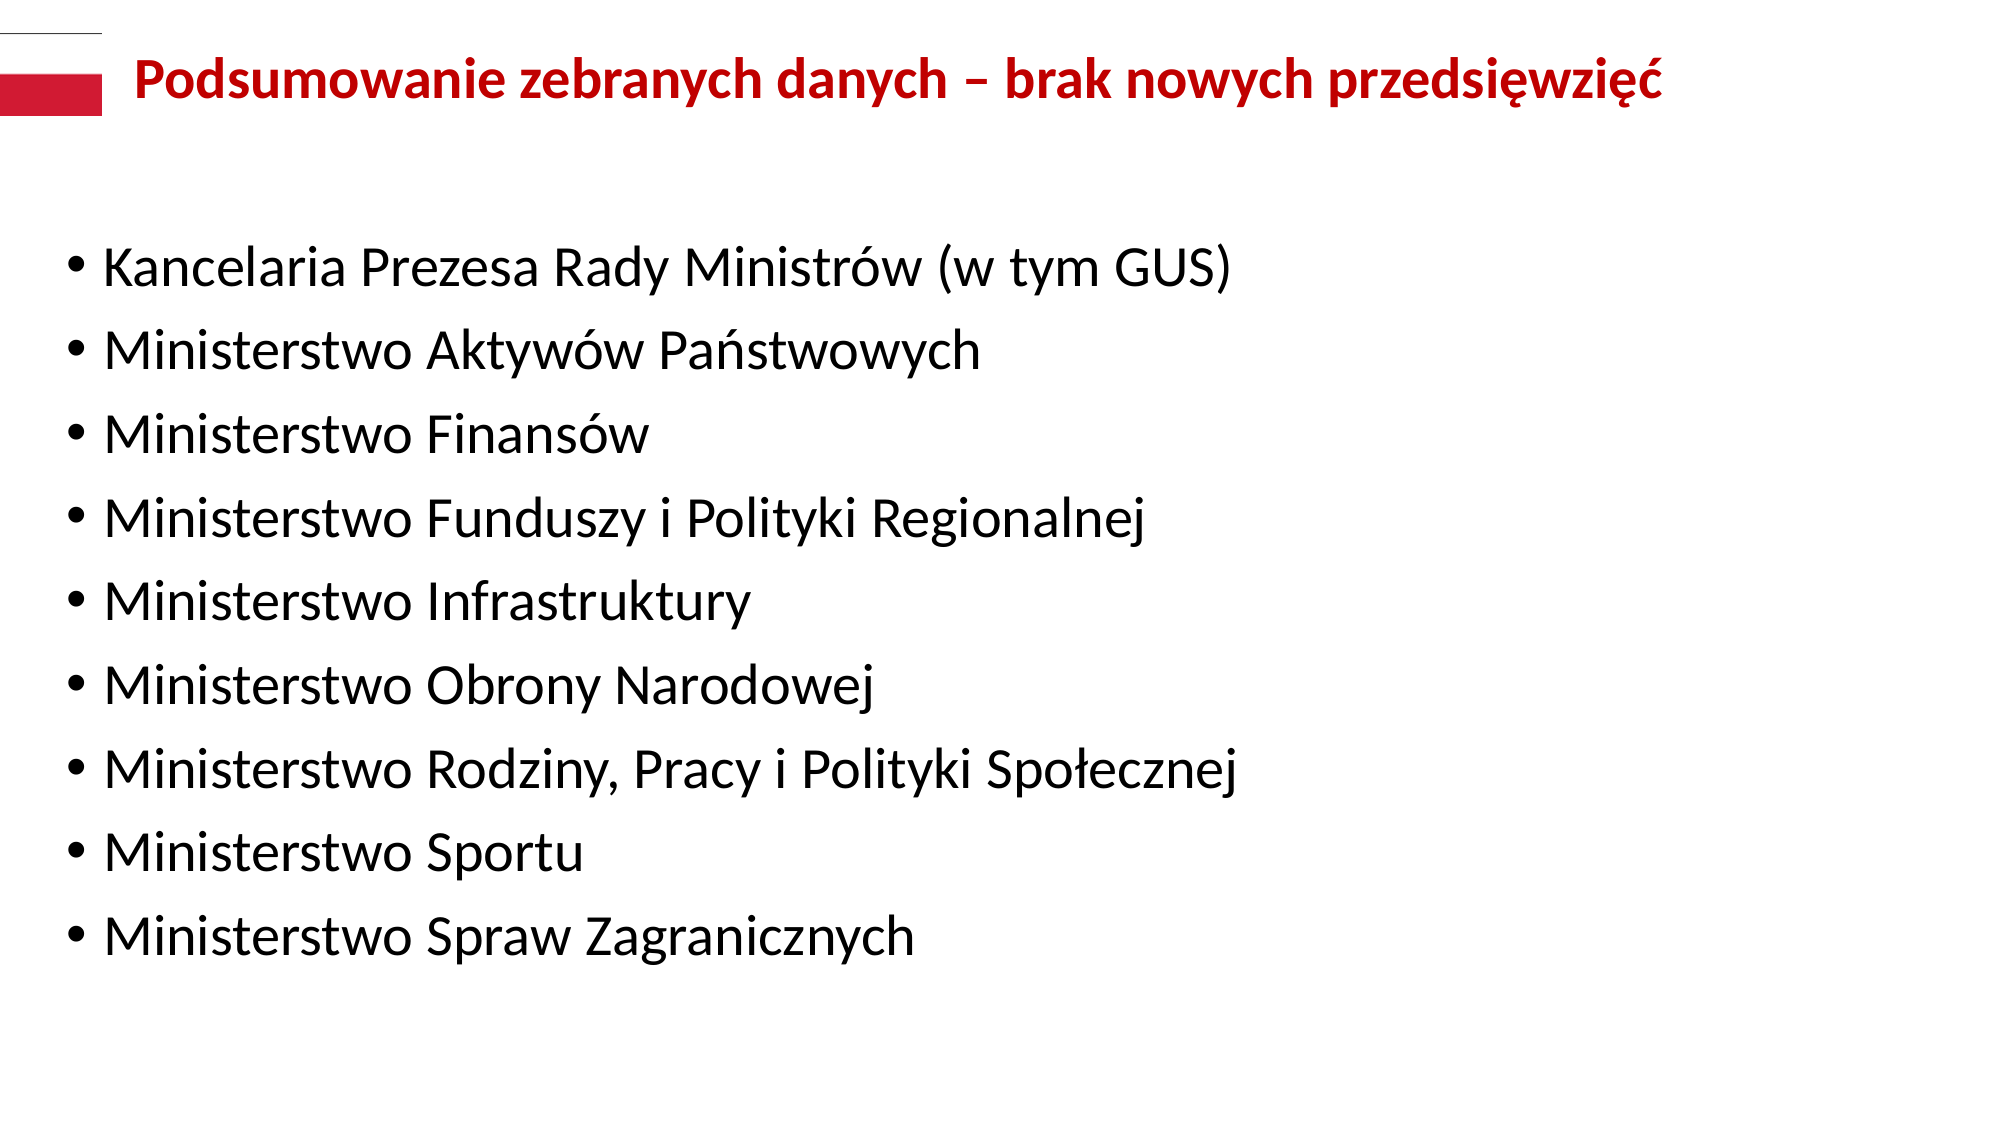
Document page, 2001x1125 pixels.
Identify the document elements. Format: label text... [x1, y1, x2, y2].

text_box Podsumowanie zebranych danych – brak nowych przedsięwzięć [119, 32, 1872, 118]
list Kancelaria Prezesa Rady Ministrów (w tym GUS) Ministerstwo Aktywów Państwowych Ministerstwo Finansów Ministerstwo Funduszy i Polityki Regionalnej Ministerstwo Infrastruktury Ministerstwo Obrony Narodowej Ministerstwo Rodziny, Pracy i Polityki Społecznej Ministerstwo Sportu Ministerstwo Spraw Zagranicznych [51, 133, 1774, 1071]
picture [0, 33, 102, 117]
